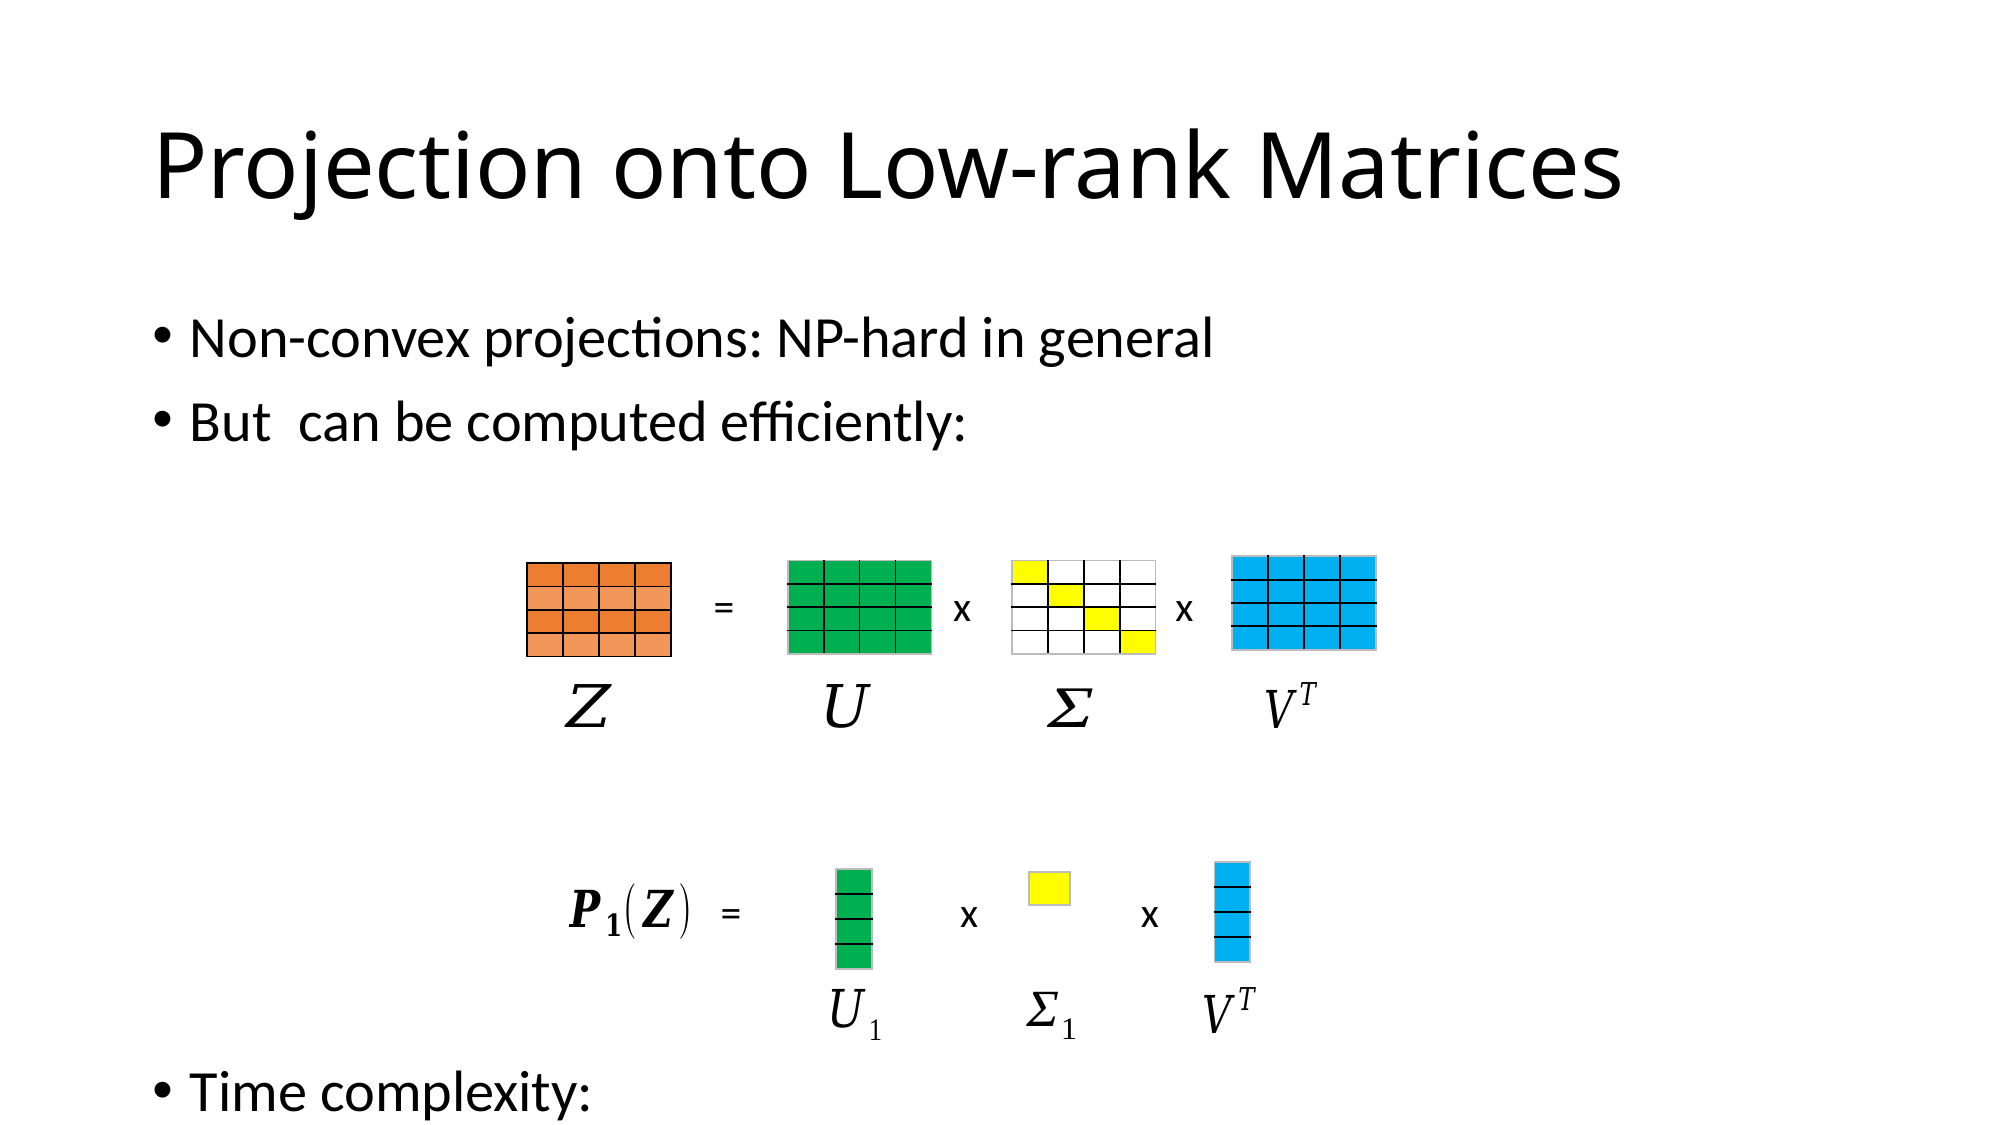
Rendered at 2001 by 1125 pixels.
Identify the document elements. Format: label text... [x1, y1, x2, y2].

table_cell [837, 895, 871, 918]
table_cell [1121, 631, 1155, 653]
table_header [636, 564, 670, 586]
table_cell [600, 634, 634, 656]
table_cell [1215, 888, 1249, 911]
table_header [1085, 561, 1119, 583]
table_cell [600, 587, 634, 609]
table_cell [825, 631, 859, 653]
table_cell [1013, 585, 1047, 606]
table_header [1269, 557, 1303, 579]
text_box x [1160, 572, 1216, 638]
table_cell [1215, 938, 1249, 961]
table_cell [1085, 631, 1119, 653]
table_cell [1269, 627, 1303, 649]
table_header [825, 561, 859, 583]
table_cell [837, 945, 871, 968]
table_cell [1121, 585, 1155, 606]
table_cell [1121, 608, 1155, 630]
table_header [1013, 561, 1047, 583]
table_cell [789, 608, 823, 630]
table_cell [1215, 913, 1249, 936]
table_cell [564, 587, 598, 609]
table_cell [1341, 581, 1375, 602]
table_cell [825, 585, 859, 606]
table_cell [1085, 585, 1119, 606]
table_cell [528, 634, 562, 656]
table_cell [1233, 604, 1267, 625]
table_header [1121, 561, 1155, 583]
table_cell [636, 611, 670, 632]
table_cell [1049, 585, 1083, 606]
table_cell [1305, 581, 1339, 602]
text_box x [1126, 878, 1181, 943]
table_cell [1233, 581, 1267, 602]
table_cell [825, 608, 859, 630]
table_cell [789, 631, 823, 653]
table_cell [837, 920, 871, 943]
table_header [600, 564, 634, 586]
table_header [1049, 561, 1083, 583]
table_cell [636, 587, 670, 609]
table_cell [1269, 604, 1303, 625]
table_cell [600, 611, 634, 632]
text_box x [945, 878, 1000, 943]
text_box x [938, 572, 993, 638]
table_cell [528, 587, 562, 609]
table_cell [1049, 631, 1083, 653]
table_header [528, 564, 562, 586]
table_cell [860, 631, 895, 653]
table_cell [1233, 627, 1267, 649]
table_cell [860, 585, 895, 606]
table_cell [1341, 627, 1375, 649]
table_header [1341, 557, 1375, 579]
table_header [1030, 873, 1069, 904]
table_cell [1013, 608, 1047, 630]
table_cell [896, 608, 931, 630]
table_cell [528, 611, 562, 632]
table_header [1215, 863, 1249, 886]
table_cell [1341, 604, 1375, 625]
table_header [1305, 557, 1339, 579]
table_cell [896, 585, 931, 606]
text_box = [705, 878, 761, 943]
table_header [896, 561, 931, 583]
table_cell [1013, 631, 1047, 653]
table_cell [564, 611, 598, 632]
table_cell [789, 585, 823, 606]
table_header [837, 870, 871, 893]
table_cell [1269, 581, 1303, 602]
table_cell [564, 634, 598, 656]
table_header [789, 561, 823, 583]
table_header [564, 564, 598, 586]
title Projection onto Low-rank Matrices [137, 59, 1863, 278]
table_cell [1305, 627, 1339, 649]
table_cell [636, 634, 670, 656]
table_cell [896, 631, 931, 653]
table_cell [860, 608, 895, 630]
table_header [1233, 557, 1267, 579]
text_box = [698, 572, 754, 638]
table_cell [1085, 608, 1119, 630]
table_header [860, 561, 895, 583]
table_cell [1049, 608, 1083, 630]
table_cell [1305, 604, 1339, 625]
